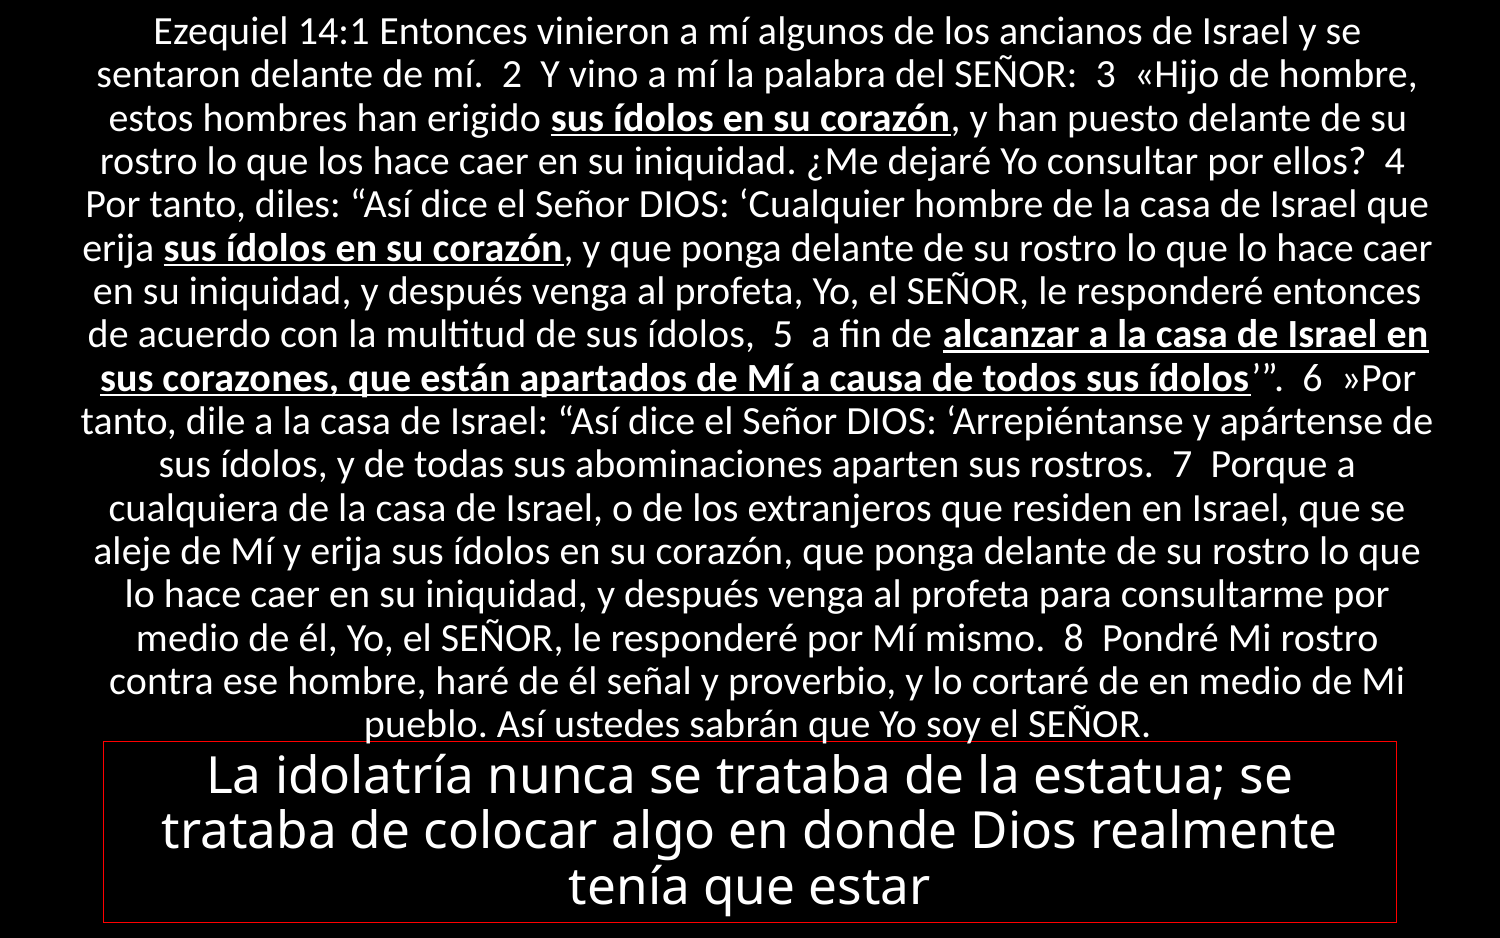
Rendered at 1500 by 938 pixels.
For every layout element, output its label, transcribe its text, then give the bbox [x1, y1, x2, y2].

list Ezequiel 14:1 Entonces vinieron a mí algunos de los ancianos de Israel y se sentaron delante de mí. 2 Y vino a mí la palabra del SEÑOR: 3 «Hijo de hombre, estos hombres han erigido sus ídolos en su corazón, y han puesto delante de su rostro lo que los hace caer en su iniquidad. ¿Me dejaré Yo consultar por ellos? 4 Por tanto, diles: “Así dice el Señor DIOS: ‘Cualquier hombre de la casa de Israel que erija sus ídolos en su corazón, y que ponga delante de su rostro lo que lo hace caer en su iniquidad, y después venga al profeta, Yo, el SEÑOR, le responderé entonces de acuerdo con la multitud de sus ídolos, 5 a fin de alcanzar a la casa de Israel en sus corazones, que están apartados de Mí a causa de todos sus ídolos’”. 6 »Por tanto, dile a la casa de Israel: “Así dice el Señor DIOS: ‘Arrepiéntanse y apártense de sus ídolos, y de todas sus abominaciones aparten sus rostros. 7 Porque a cualquiera de la casa de Israel, o de los extranjeros que residen en Israel, que se aleje de Mí y erija sus ídolos en su corazón, que ponga delante de su rostro lo que lo hace caer en su iniquidad, y después venga al profeta para consultarme por medio de él, Yo, el SEÑOR, le responderé por Mí mismo. 8 Pondré Mi rostro contra ese hombre, haré de él señal y proverbio, y lo cortaré de en medio de Mi pueblo. Así ustedes sabrán que Yo soy el SEÑOR. [64, 0, 1453, 757]
title La idolatría nunca se trataba de la estatua; se trataba de colocar algo en donde Dios realmente tenía que estar [103, 757, 1397, 923]
